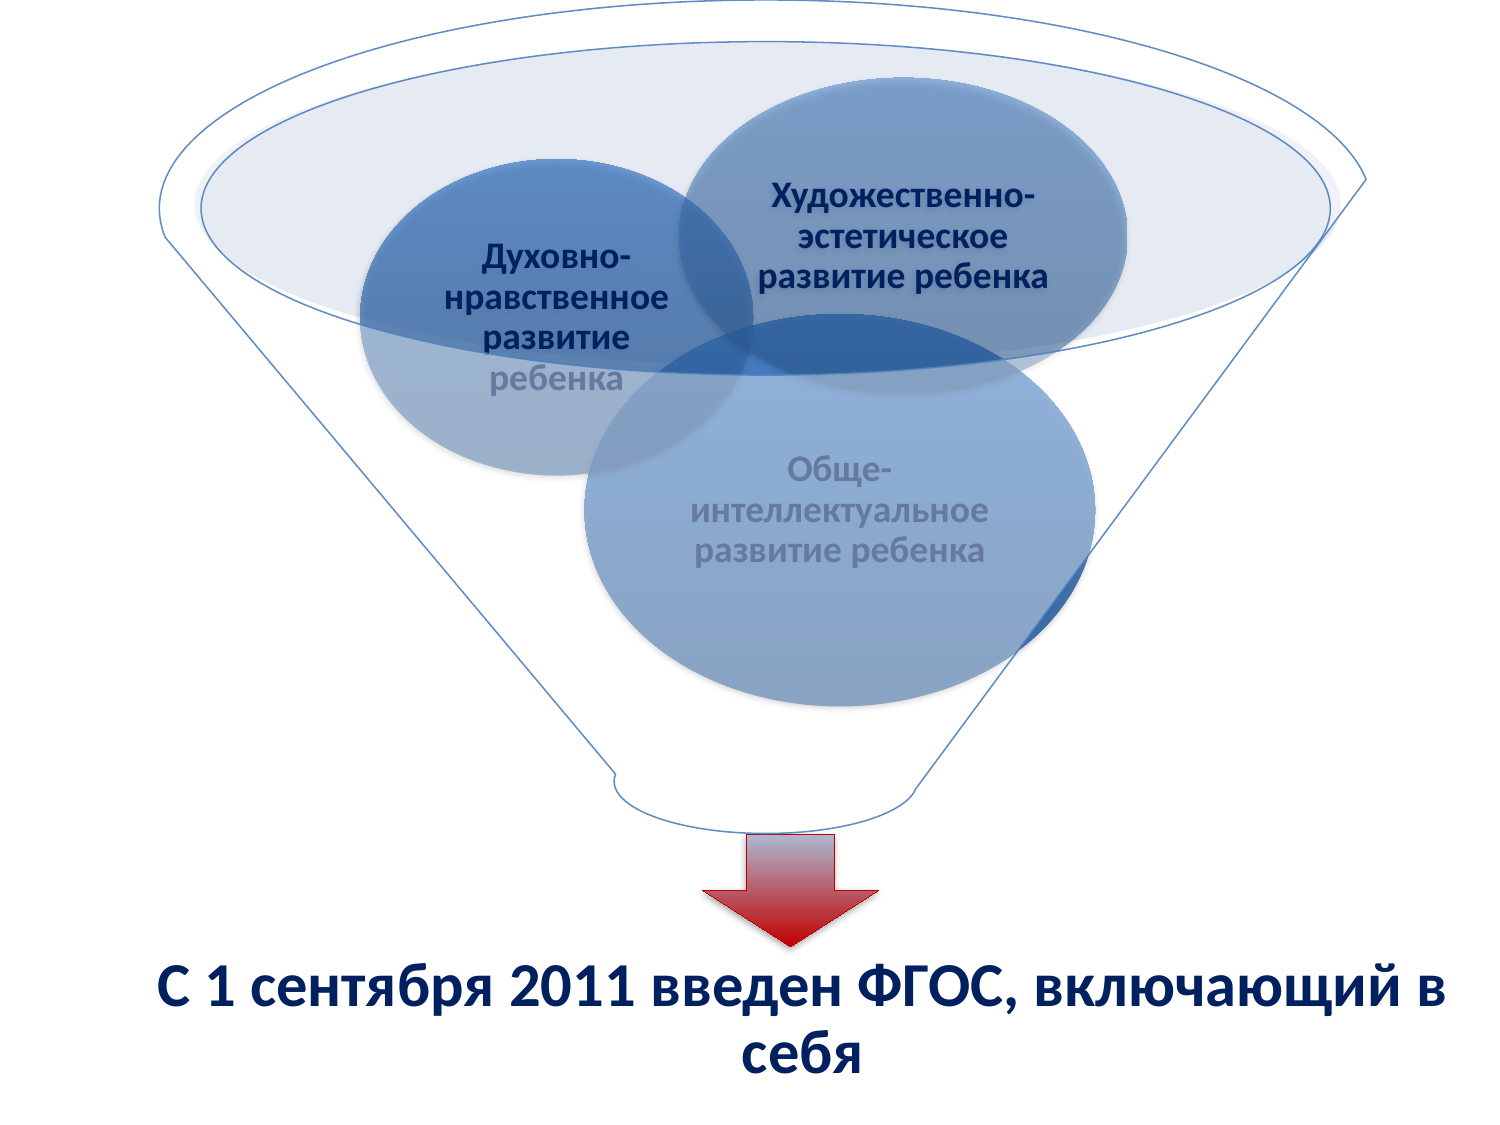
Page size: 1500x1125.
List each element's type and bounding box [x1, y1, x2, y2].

text_box [0, 0, 1500, 1125]
